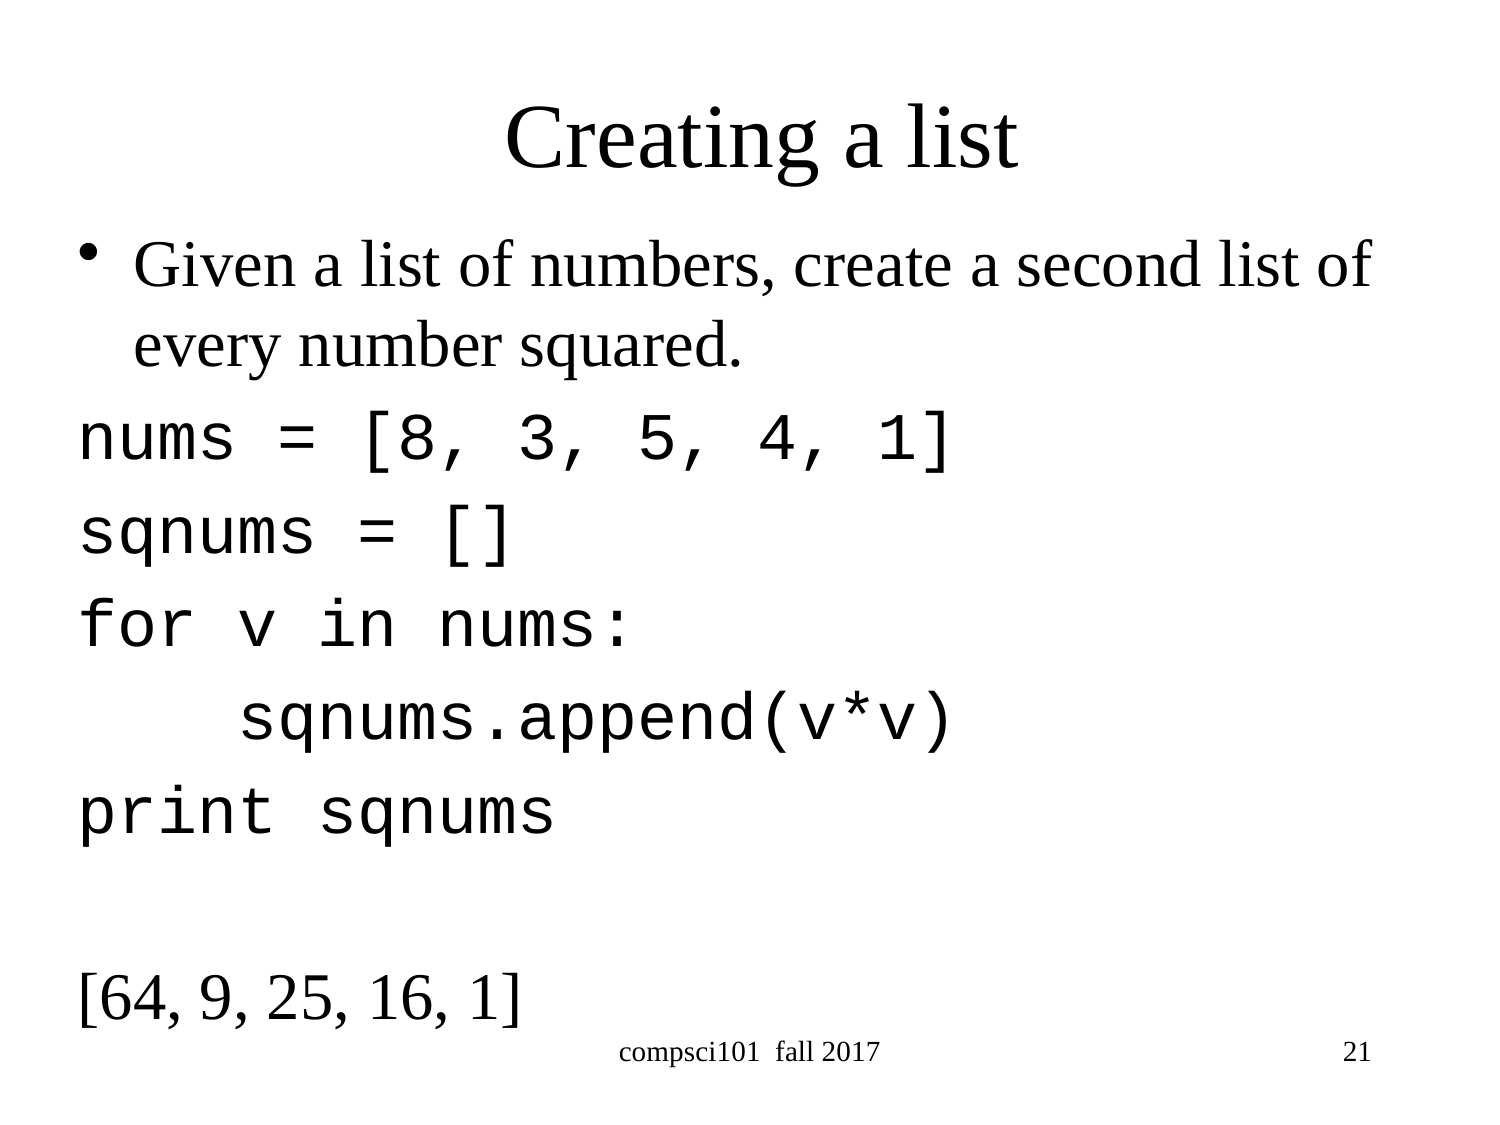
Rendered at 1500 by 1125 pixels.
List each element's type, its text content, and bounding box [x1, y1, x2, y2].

title Creating a list [125, 37, 1400, 212]
list Given a list of numbers, create a second list of every number squared. nums = [8, 3, 5, 4, 1] sqnums = [] for v in nums: sqnums.append(v*v) print sqnums [64, 9, 25, 16, 1] [62, 212, 1450, 1063]
footer compsci101 fall 2017 [512, 1024, 988, 1101]
slide_number 21 [1074, 1024, 1388, 1101]
